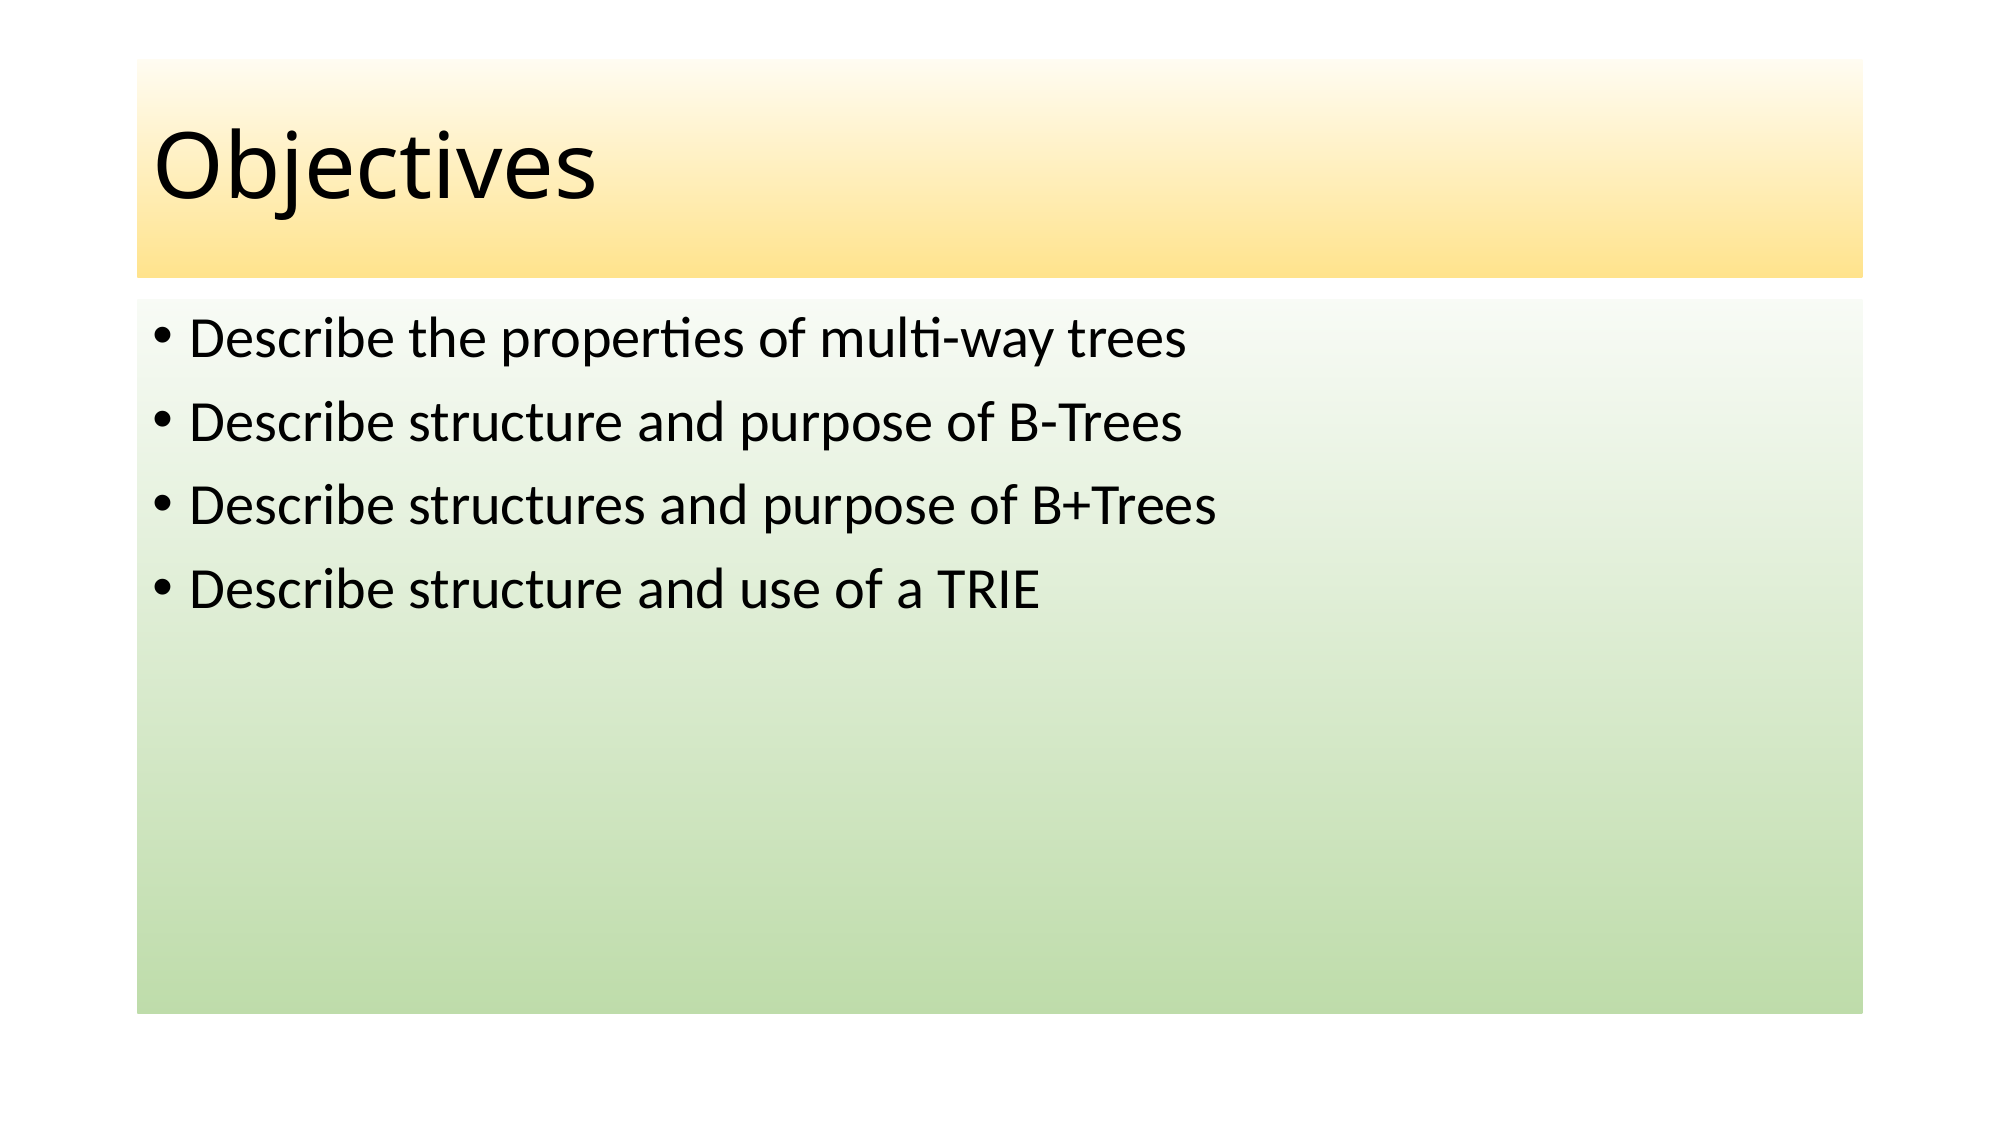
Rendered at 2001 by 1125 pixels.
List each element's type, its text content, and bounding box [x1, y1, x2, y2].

title Objectives [137, 59, 1863, 278]
list Describe the properties of multi-way trees Describe structure and purpose of B-Trees Describe structures and purpose of B+Trees Describe structure and use of a TRIE [137, 299, 1863, 1014]
